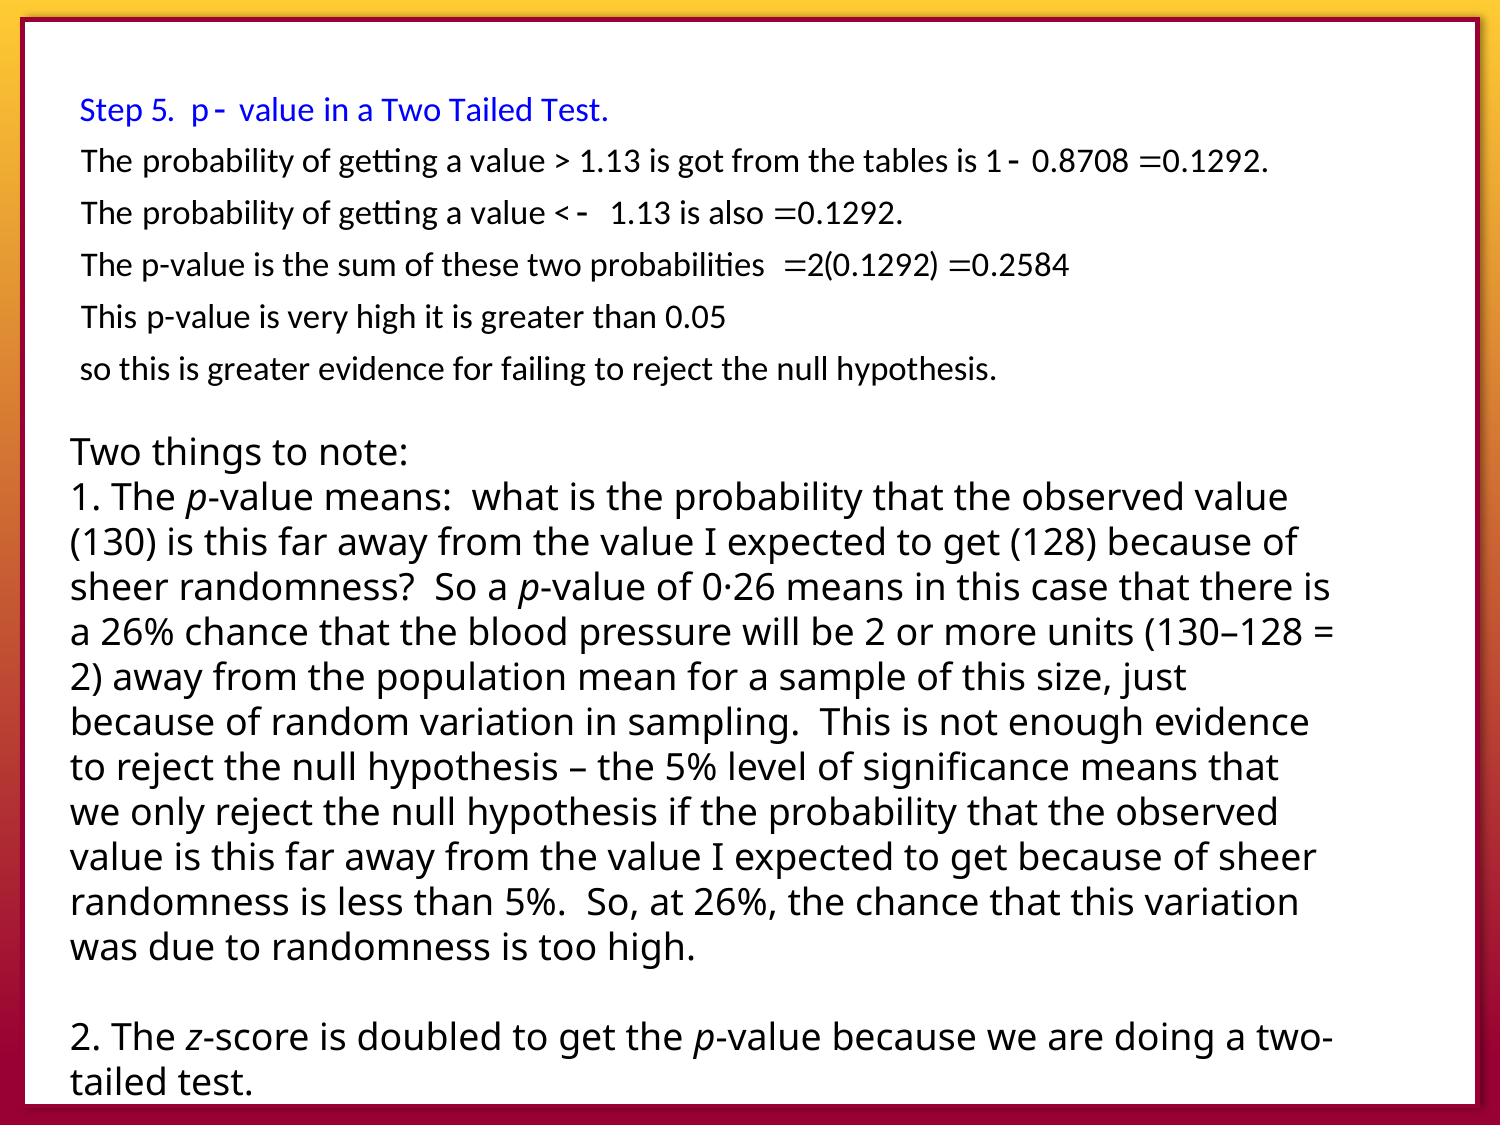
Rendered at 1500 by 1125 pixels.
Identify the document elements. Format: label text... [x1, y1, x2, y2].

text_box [74, 89, 1274, 438]
text_box Two things to note: 1. The p-value means: what is the probability that the observed value (130) is this far away from the value I expected to get (128) because of sheer randomness? So a p-value of 0·26 means in this case that there is a 26% chance that the blood pressure will be 2 or more units (130–128 = 2) away from the population mean for a sample of this size, just because of random variation in sampling. This is not enough evidence to reject the null hypothesis – the 5% level of significance means that we only reject the null hypothesis if the probability that the observed value is this far away from the value I expected to get because of sheer randomness is less than 5%. So, at 26%, the chance that this variation was due to randomness is too high. 2. The z-score is doubled to get the p-value because we are doing a two-tailed test. [55, 420, 1355, 1111]
